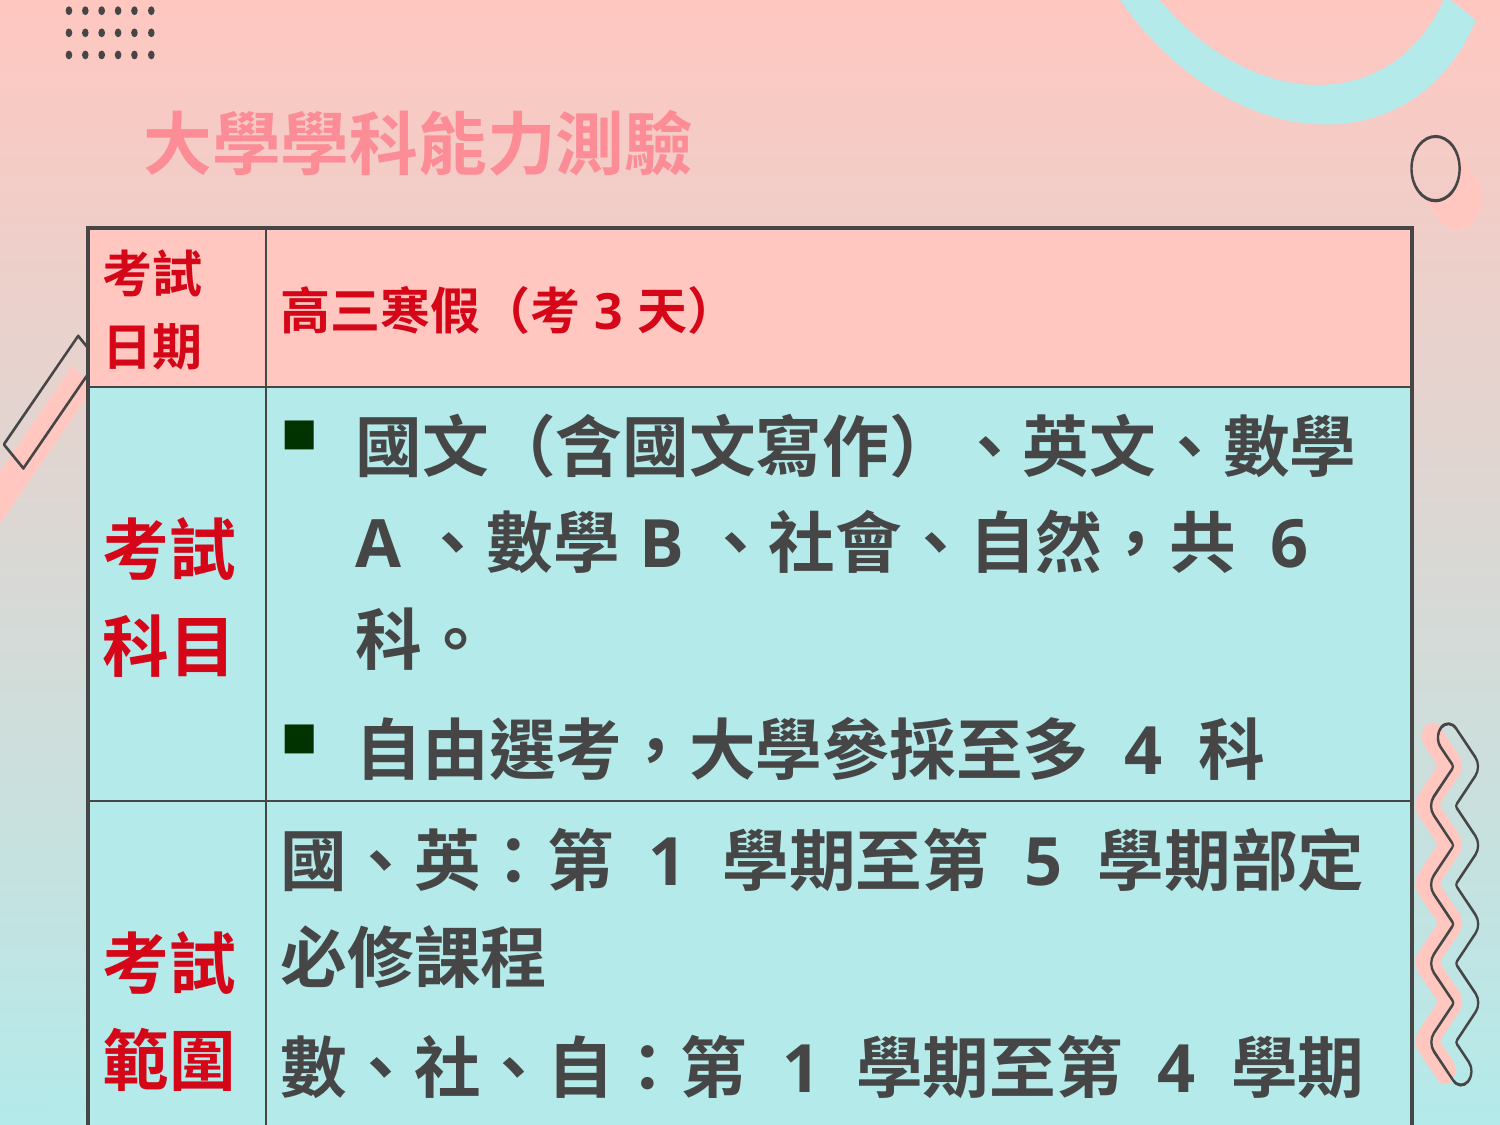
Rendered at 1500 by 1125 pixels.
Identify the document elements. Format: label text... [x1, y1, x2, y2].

table_header 高三寒假（考3天） [267, 230, 1410, 386]
text_box 大學學科能力測驗 [126, 91, 1154, 193]
table_cell 國、英：第 1 學期至第 5 學期部定必修課程 數、社、自：第 1 學期至第 4 學期部定必修課程 [267, 802, 1410, 1125]
table_header 考試日期 [90, 230, 265, 386]
table_cell 考試範圍 [90, 802, 265, 1125]
table_cell 考試科目 [90, 388, 265, 800]
table_cell 國文（含國文寫作）、英文、數學 A、數學B、社會、自然，共 6 科。 自由選考，大學參採至多 4 科 [267, 388, 1410, 800]
